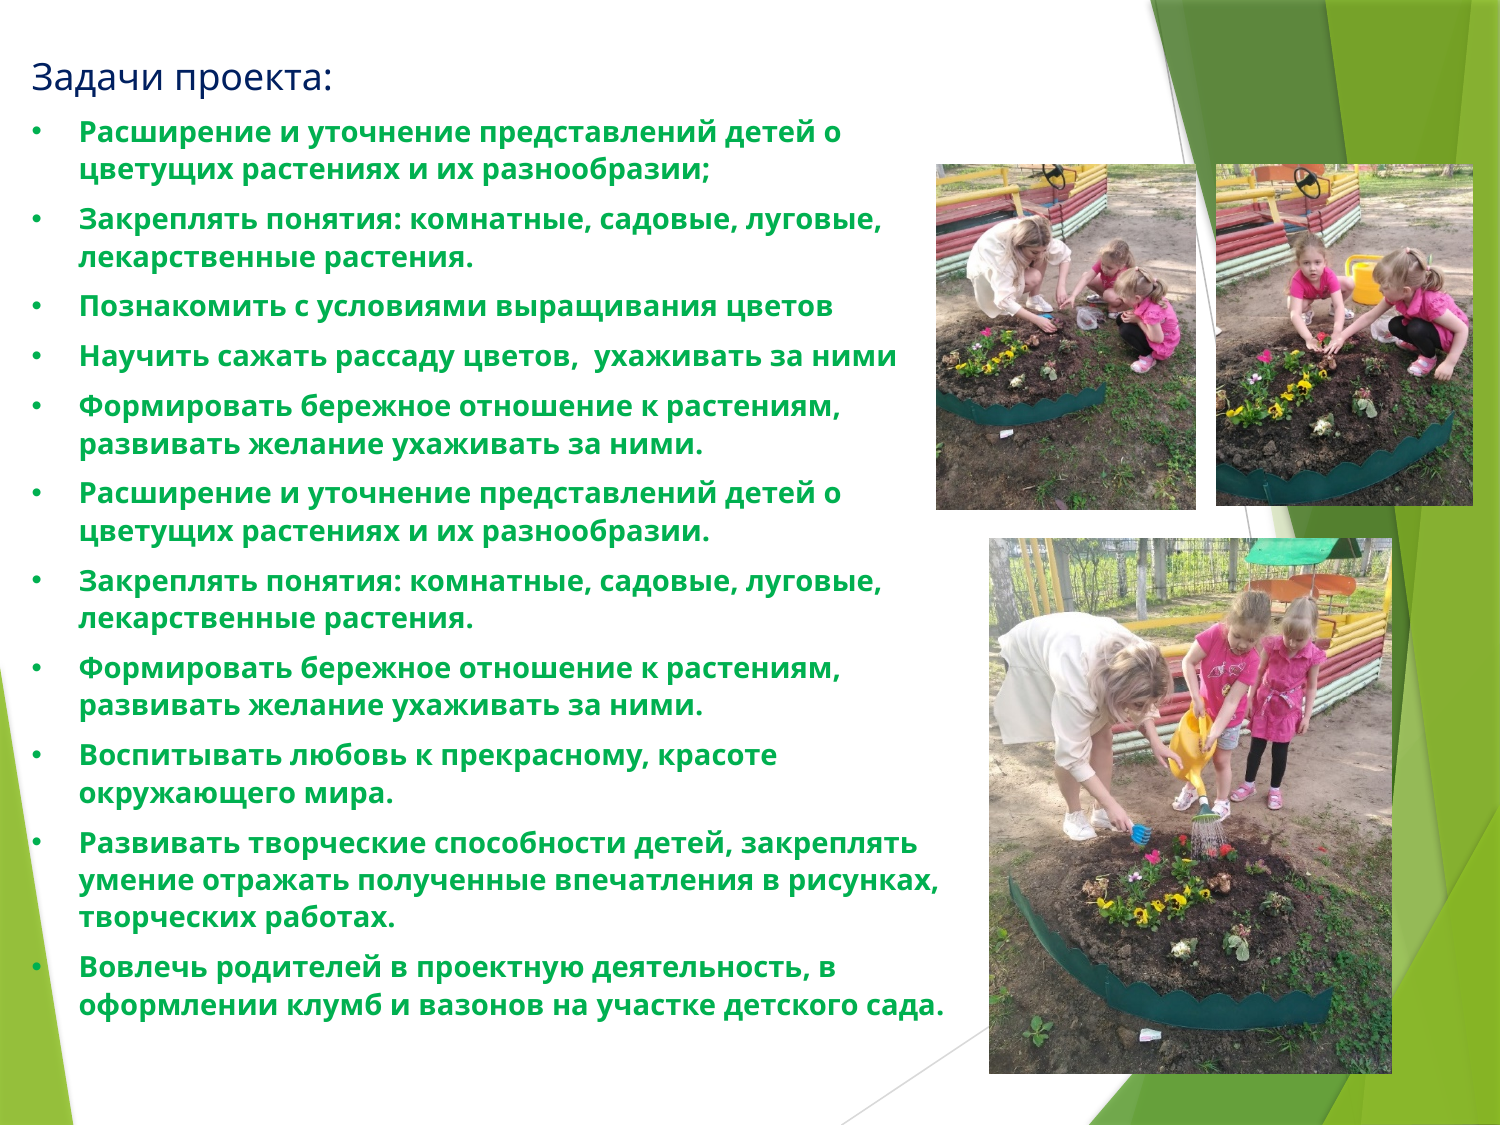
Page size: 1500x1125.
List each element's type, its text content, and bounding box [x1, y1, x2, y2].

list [935, 163, 1196, 511]
picture [989, 537, 1392, 1075]
picture [1215, 163, 1473, 507]
text_box Задачи проекта: Расширение и уточнение представлений детей о цветущих растениях и их разнообразии; Закреплять понятия: комнатные, садовые, луговые, лекарственные растения. Познакомить с условиями выращивания цветов Научить сажать рассаду цветов, ухаживать за ними Формировать бережное отношение к растениям, развивать желание ухаживать за ними. Расширение и уточнение представлений детей о цветущих растениях и их разнообразии. Закреплять понятия: комнатные, садовые, луговые, лекарственные растения. Формировать бережное отношение к растениям, развивать желание ухаживать за ними. Воспитывать любовь к прекрасному, красоте окружающего мира. Развивать творческие способности детей, закреплять умение отражать полученные впечатления в рисунках, творческих работах. Вовлечь родителей в проектную деятельность, в оформлении клумб и вазонов на участке детского сада. [16, 42, 990, 1029]
